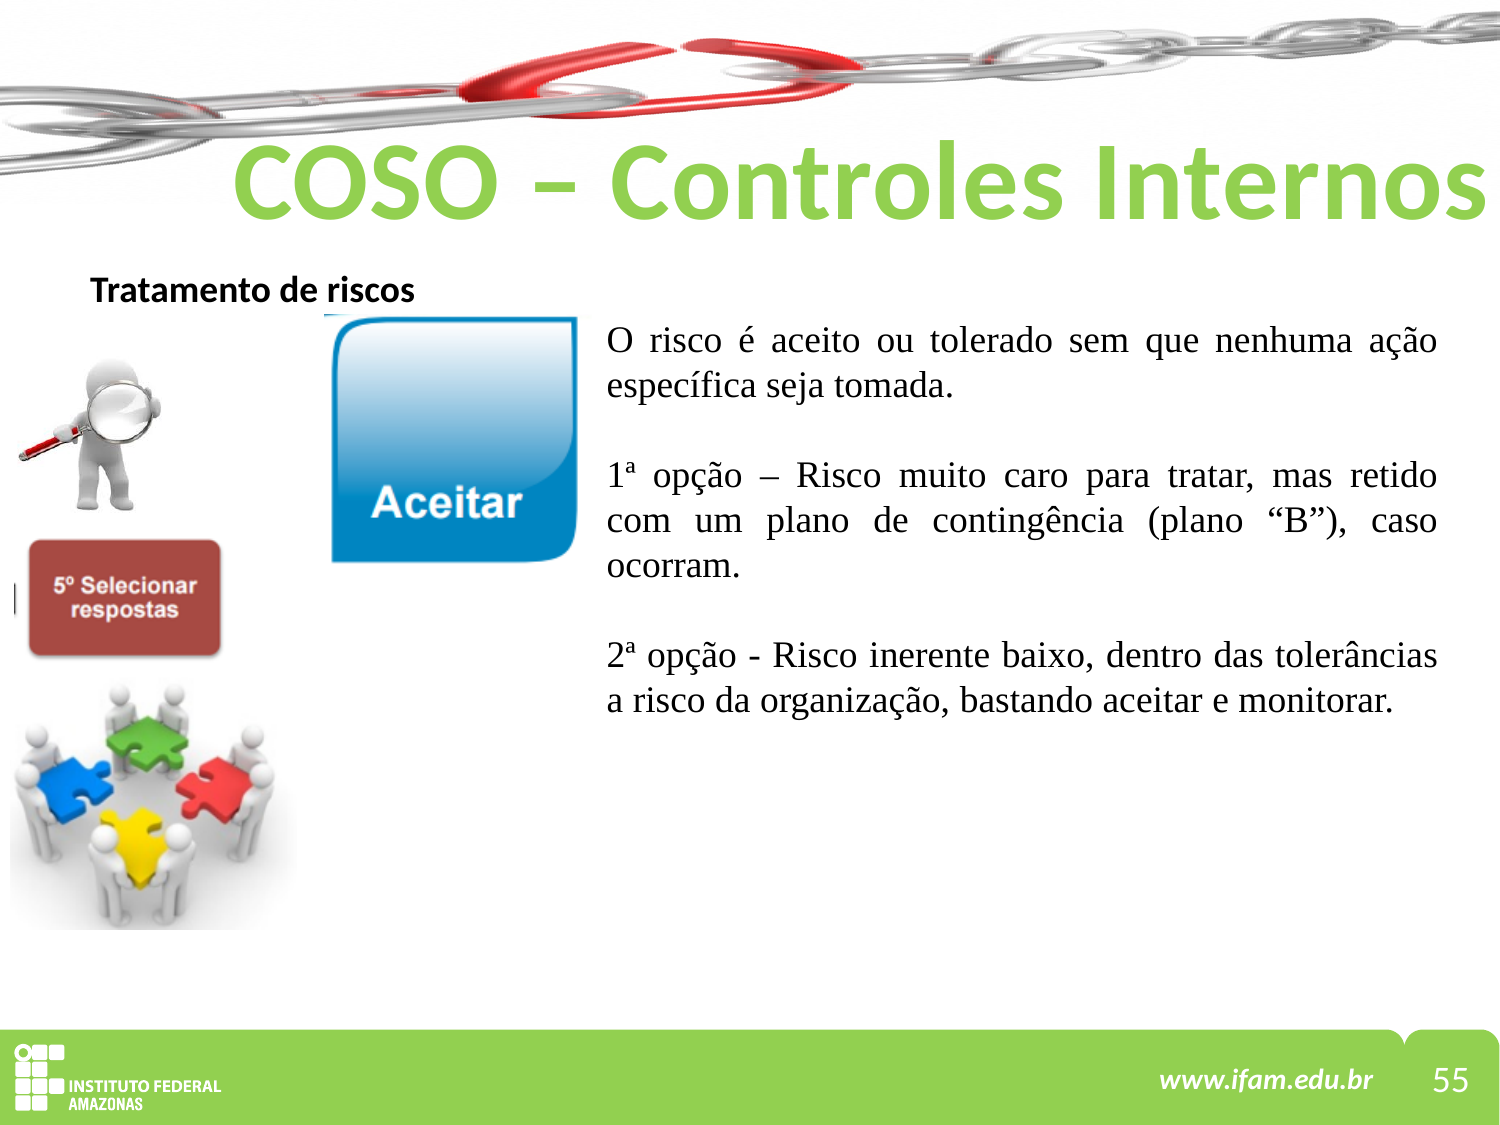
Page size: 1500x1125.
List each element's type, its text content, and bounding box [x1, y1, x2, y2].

picture [0, 0, 1500, 205]
picture [10, 673, 297, 931]
text_box [0, 1029, 1500, 1125]
text_box O risco é aceito ou tolerado sem que nenhuma ação específica seja tomada. 1ª opção – Risco muito caro para tratar, mas retido com um plano de contingência (plano “B”), caso ocorram. 2ª opção - Risco inerente baixo, dentro das tolerâncias a risco da organização, bastando aceitar e monitorar. [591, 307, 1454, 728]
text_box Tratamento de riscos [75, 257, 440, 318]
text_box COSO – Controles Internos [218, 211, 1500, 250]
text_box www.ifam.edu.br [927, 1052, 1388, 1103]
text_box 55 [1407, 1040, 1495, 1115]
picture [324, 313, 593, 565]
picture [14, 528, 229, 670]
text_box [14, 1043, 222, 1111]
picture [4, 335, 189, 520]
